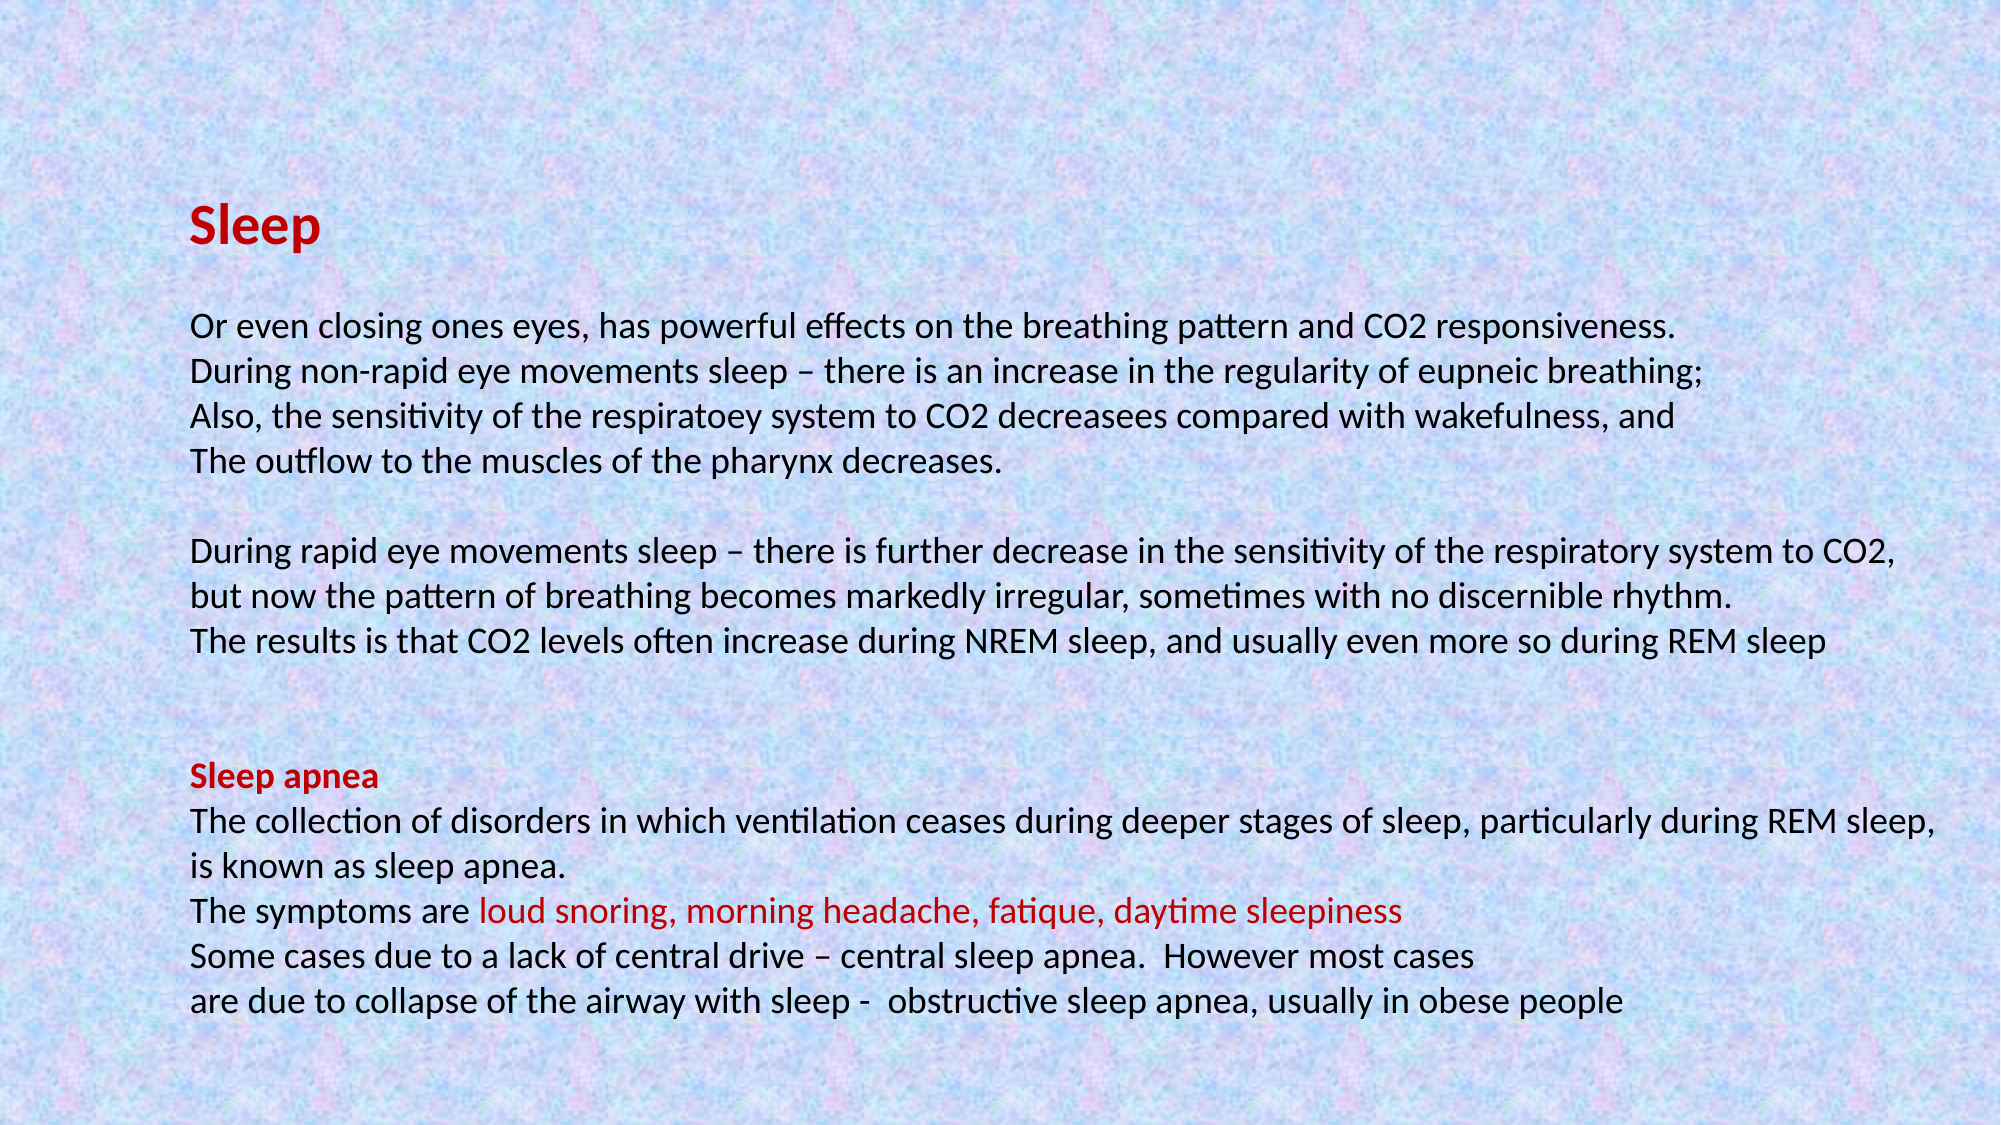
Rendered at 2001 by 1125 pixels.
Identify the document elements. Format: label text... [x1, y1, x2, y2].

text_box Sleep Or even closing ones eyes, has powerful effects on the breathing pattern and CO2 responsiveness. During non-rapid eye movements sleep – there is an increase in the regularity of eupneic breathing; Also, the sensitivity of the respiratoey system to CO2 decreasees compared with wakefulness, and The outflow to the muscles of the pharynx decreases. During rapid eye movements sleep – there is further decrease in the sensitivity of the respiratory system to CO2, but now the pattern of breathing becomes markedly irregular, sometimes with no discernible rhythm. The results is that CO2 levels often increase during NREM sleep, and usually even more so during REM sleep Sleep apnea The collection of disorders in which ventilation ceases during deeper stages of sleep, particularly during REM sleep, is known as sleep apnea. The symptoms are loud snoring, morning headache, fatique, daytime sleepiness Some cases due to a lack of central drive – central sleep apnea. However most cases are due to collapse of the airway with sleep - obstructive sleep apnea, usually in obese people [175, 178, 1953, 1029]
picture [0, 0, 2001, 1125]
